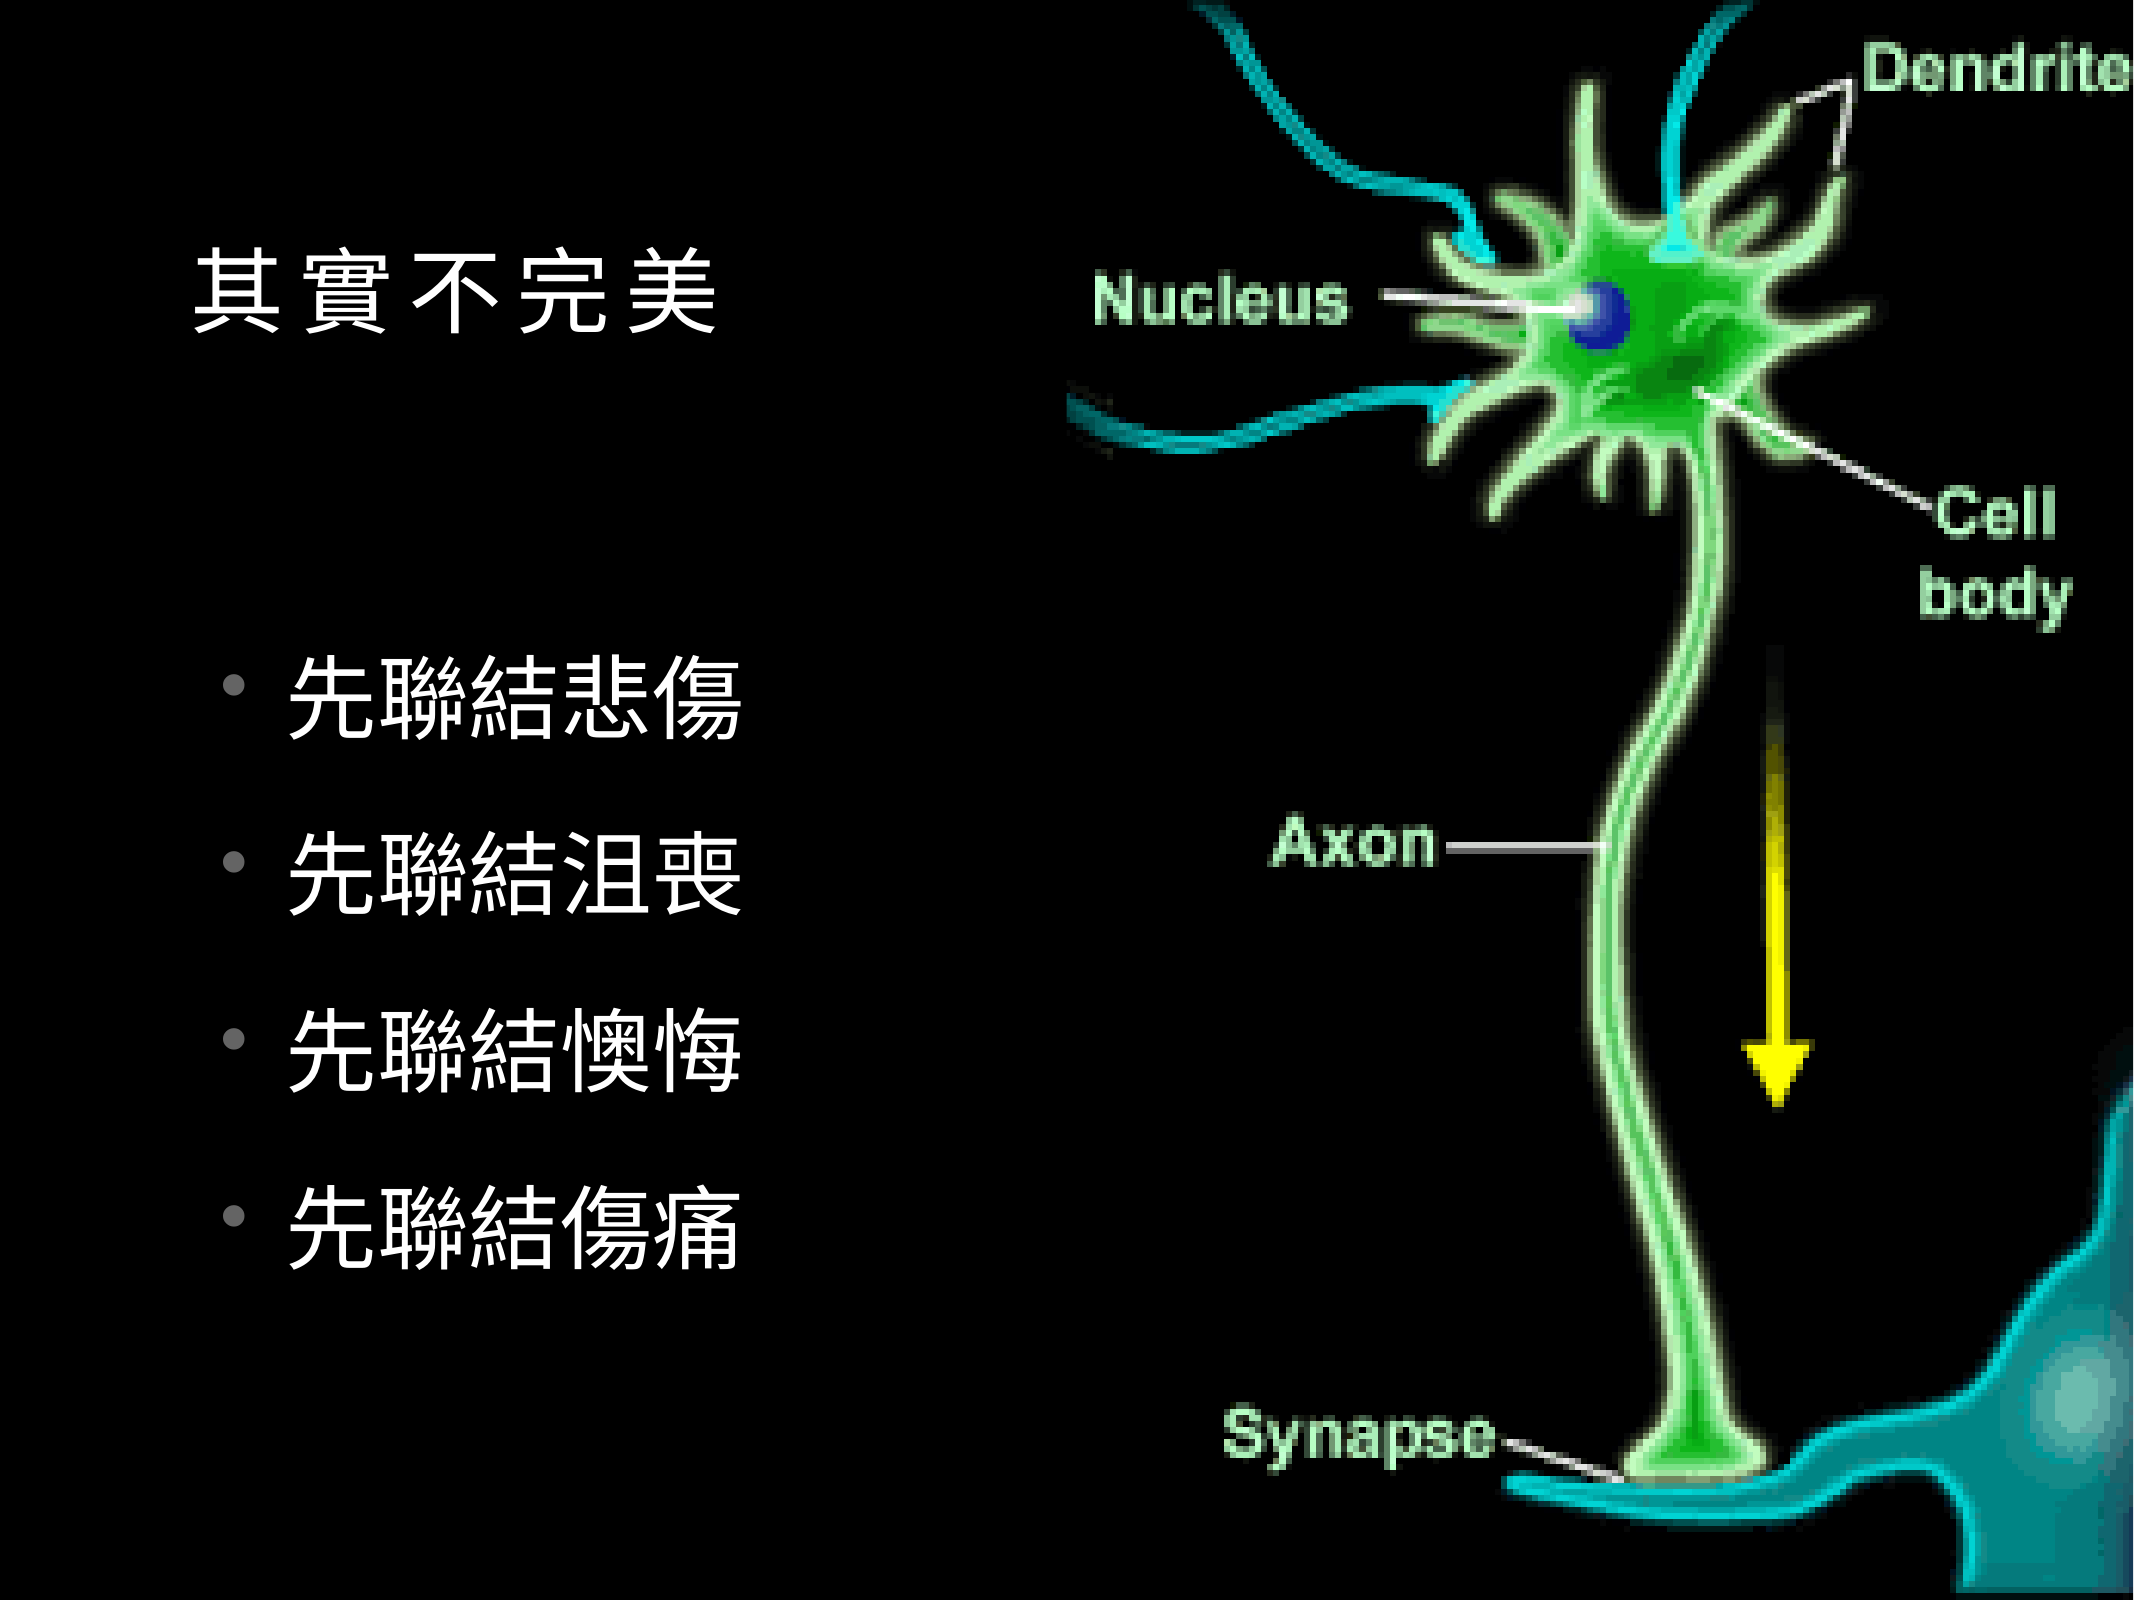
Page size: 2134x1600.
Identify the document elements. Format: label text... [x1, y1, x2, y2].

title 其實不完美 [190, 231, 1025, 459]
list 先聯結悲傷 先聯結沮喪 先聯結懊悔 先聯結傷痛 [220, 462, 1055, 1458]
picture [1066, 0, 2134, 1600]
